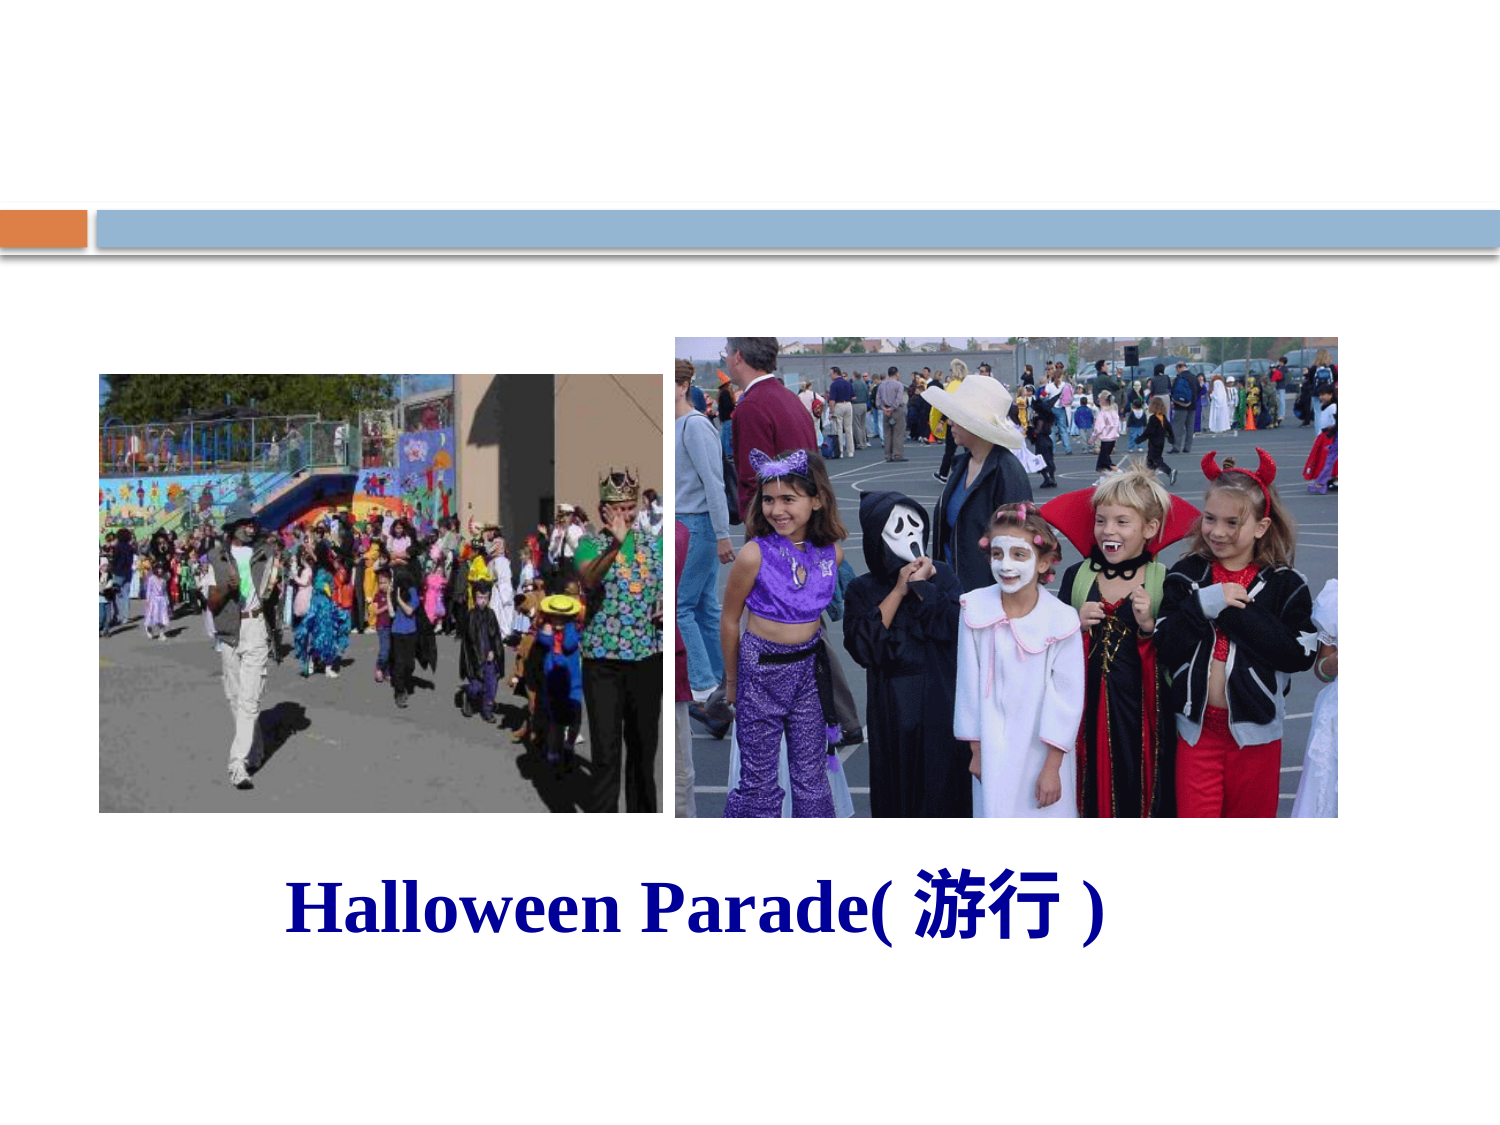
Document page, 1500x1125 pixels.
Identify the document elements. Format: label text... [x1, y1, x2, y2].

picture [99, 374, 663, 813]
text_box Halloween Parade(游行) [270, 849, 1121, 955]
picture [674, 337, 1338, 818]
